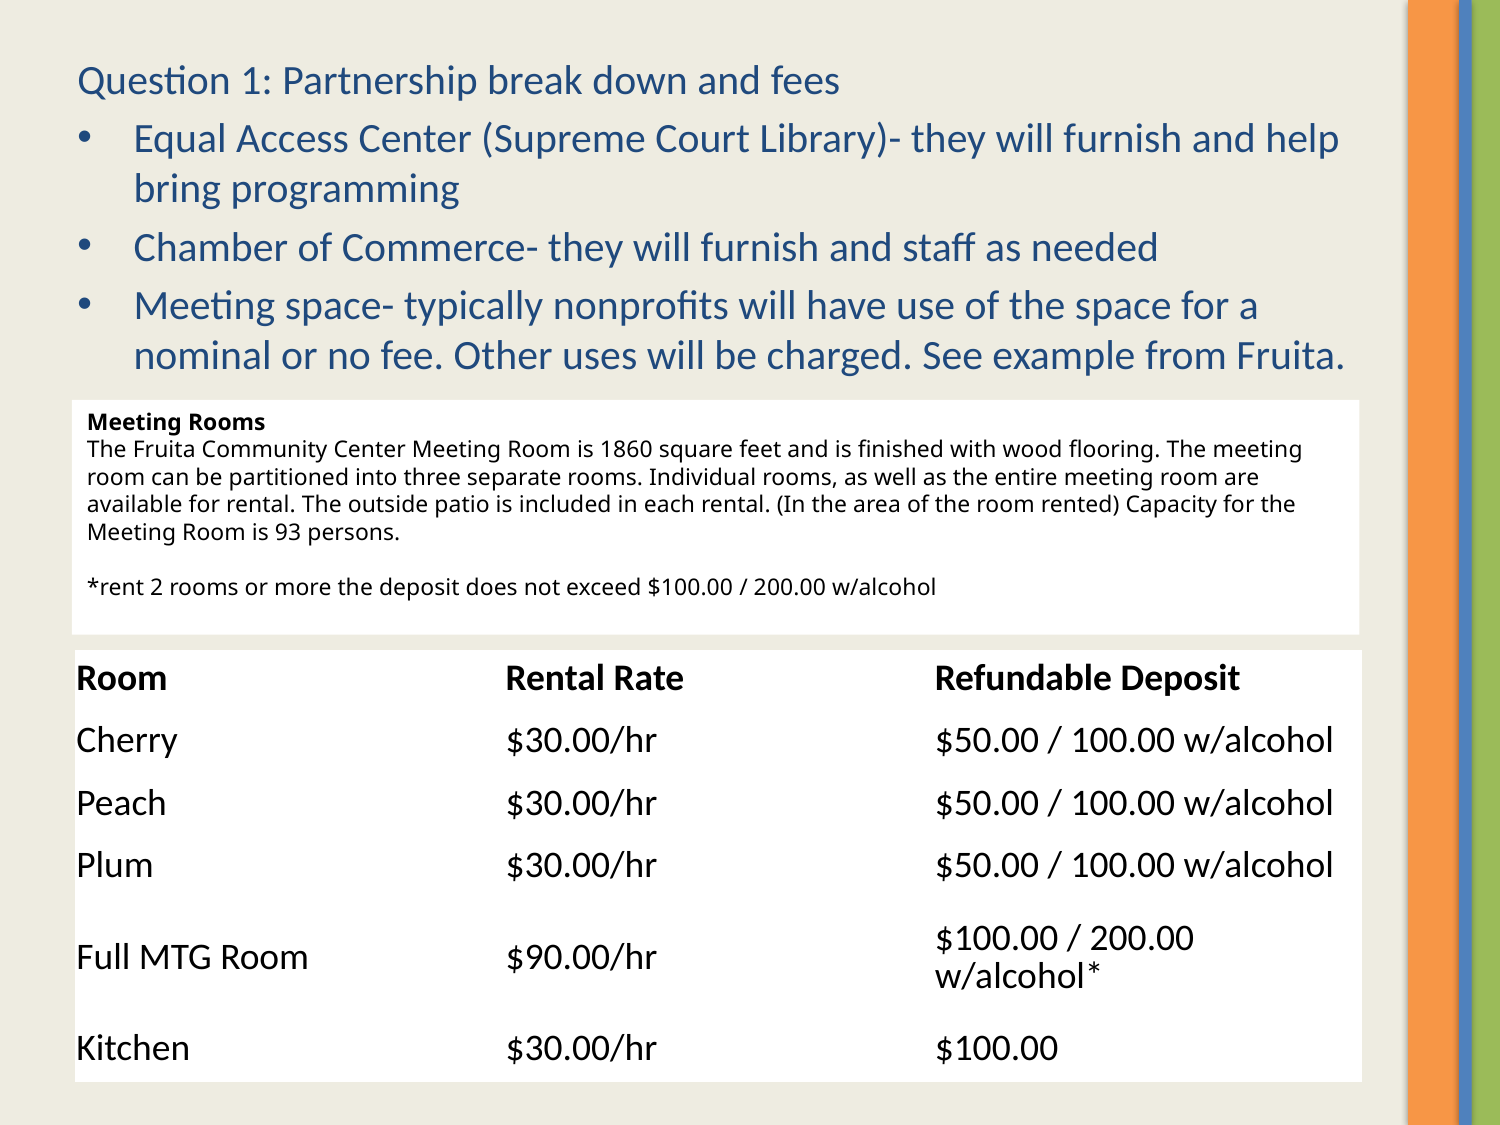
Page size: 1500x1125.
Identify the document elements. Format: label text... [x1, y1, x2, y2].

table_cell $50.00 / 100.00 w/alcohol [933, 712, 1362, 775]
table_cell $50.00 / 100.00 w/alcohol [933, 837, 1362, 899]
table_cell $30.00/hr [504, 837, 933, 899]
table_cell Kitchen [75, 1020, 504, 1082]
table_cell $30.00/hr [504, 1020, 933, 1082]
table_cell Cherry [75, 712, 504, 775]
table_header Rental Rate [504, 650, 933, 712]
table_header Room [75, 650, 504, 712]
table_cell Full MTG Room [75, 899, 504, 1020]
table_cell Plum [75, 837, 504, 899]
table_header Refundable Deposit [933, 650, 1362, 712]
table_cell $30.00/hr [504, 775, 933, 837]
list Question 1: Partnership break down and fees Equal Access Center (Supreme Court Library)- they will furnish and help bring programming Chamber of Commerce- they will furnish and staff as needed Meeting space- typically nonprofits will have use of the space for a nominal or no fee. Other uses will be charged. See example from Fruita. [62, 37, 1363, 413]
table_cell $30.00/hr [504, 712, 933, 775]
table_cell Peach [75, 775, 504, 837]
text_box Meeting Rooms The Fruita Community Center Meeting Room is 1860 square feet and is finished with wood flooring. The meeting room can be partitioned into three separate rooms. Individual rooms, as well as the entire meeting room are available for rental. The outside patio is included in each rental. (In the area of the room rented) Capacity for the Meeting Room is 93 persons. *rent 2 rooms or more the deposit does not exceed $100.00 / 200.00 w/alcohol [71, 399, 1360, 635]
table_cell $90.00/hr [504, 899, 933, 1020]
table_cell $50.00 / 100.00 w/alcohol [933, 775, 1362, 837]
table_cell $100.00 [933, 1020, 1362, 1082]
table_cell $100.00 / 200.00 w/alcohol* [933, 899, 1362, 1020]
